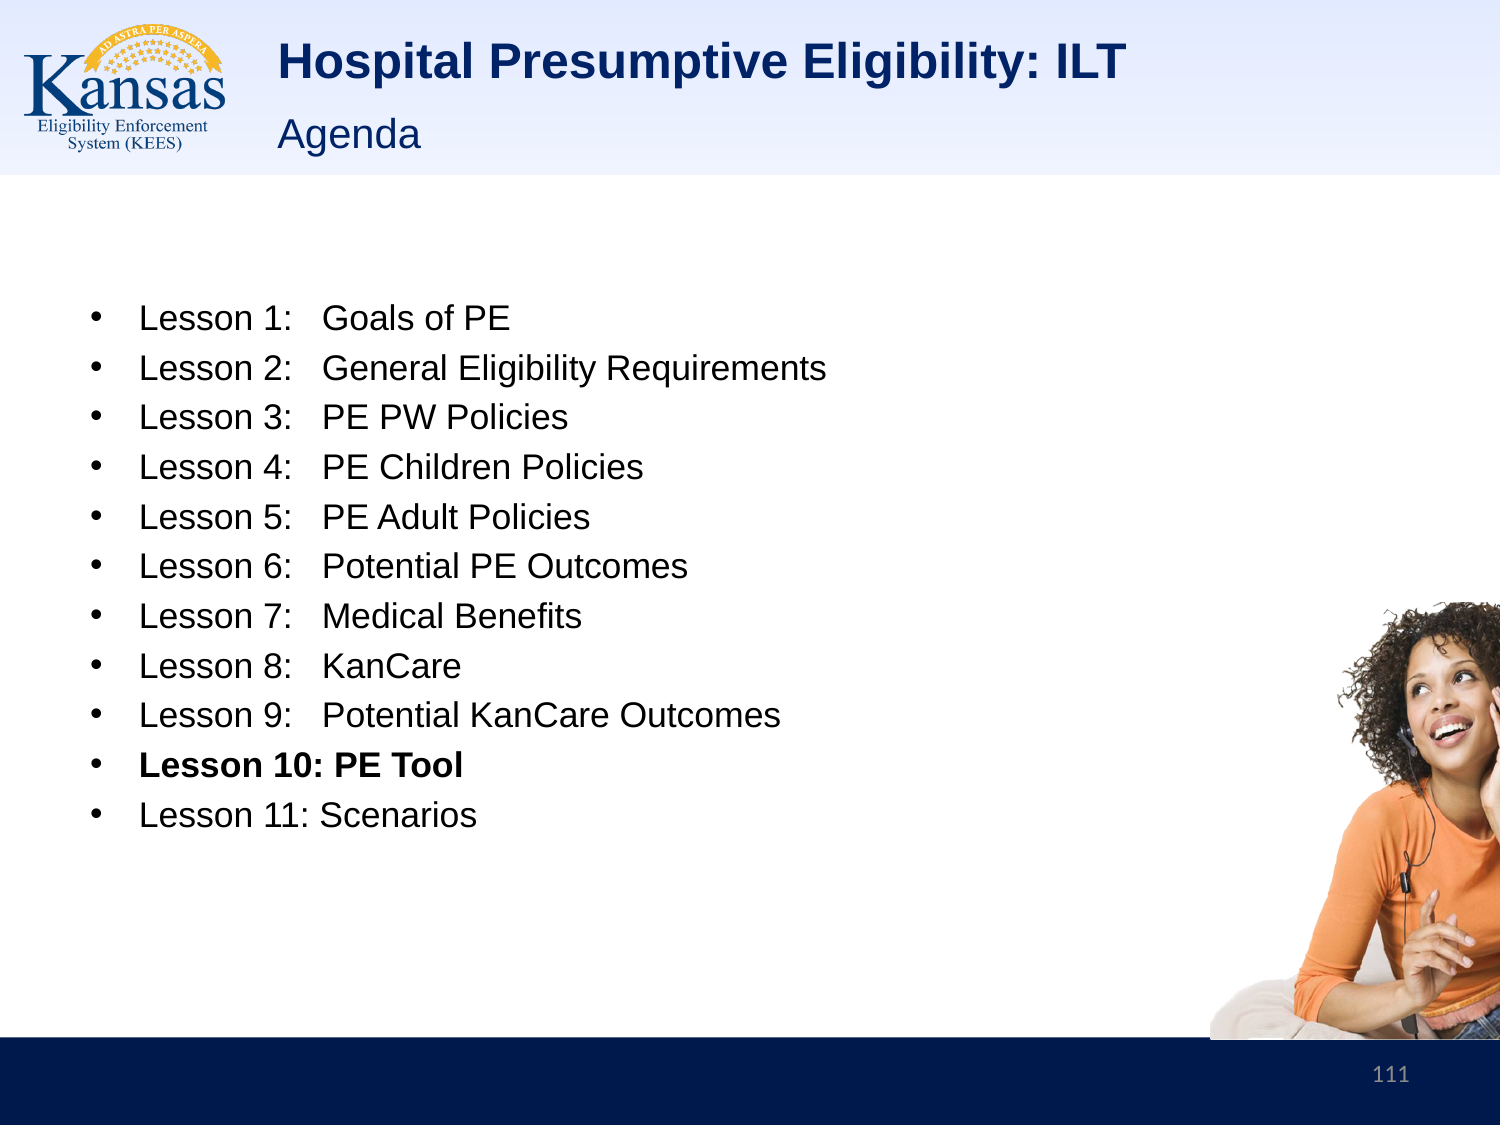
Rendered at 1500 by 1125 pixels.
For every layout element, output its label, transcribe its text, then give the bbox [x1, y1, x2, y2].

title Hospital Presumptive Eligibility: ILT [262, 11, 1425, 99]
picture [24, 24, 225, 154]
picture [933, 601, 1500, 1040]
list Lesson 1: Goals of PE Lesson 2: General Eligibility Requirements Lesson 3: PE PW Policies Lesson 4: PE Children Policies Lesson 5: PE Adult Policies Lesson 6: Potential PE Outcomes Lesson 7: Medical Benefits Lesson 8: KanCare Lesson 9: Potential KanCare Outcomes Lesson 10: PE Tool Lesson 11: Scenarios [75, 287, 1275, 850]
text_box Agenda [262, 99, 1425, 175]
slide_number 111 [1074, 1042, 1425, 1103]
